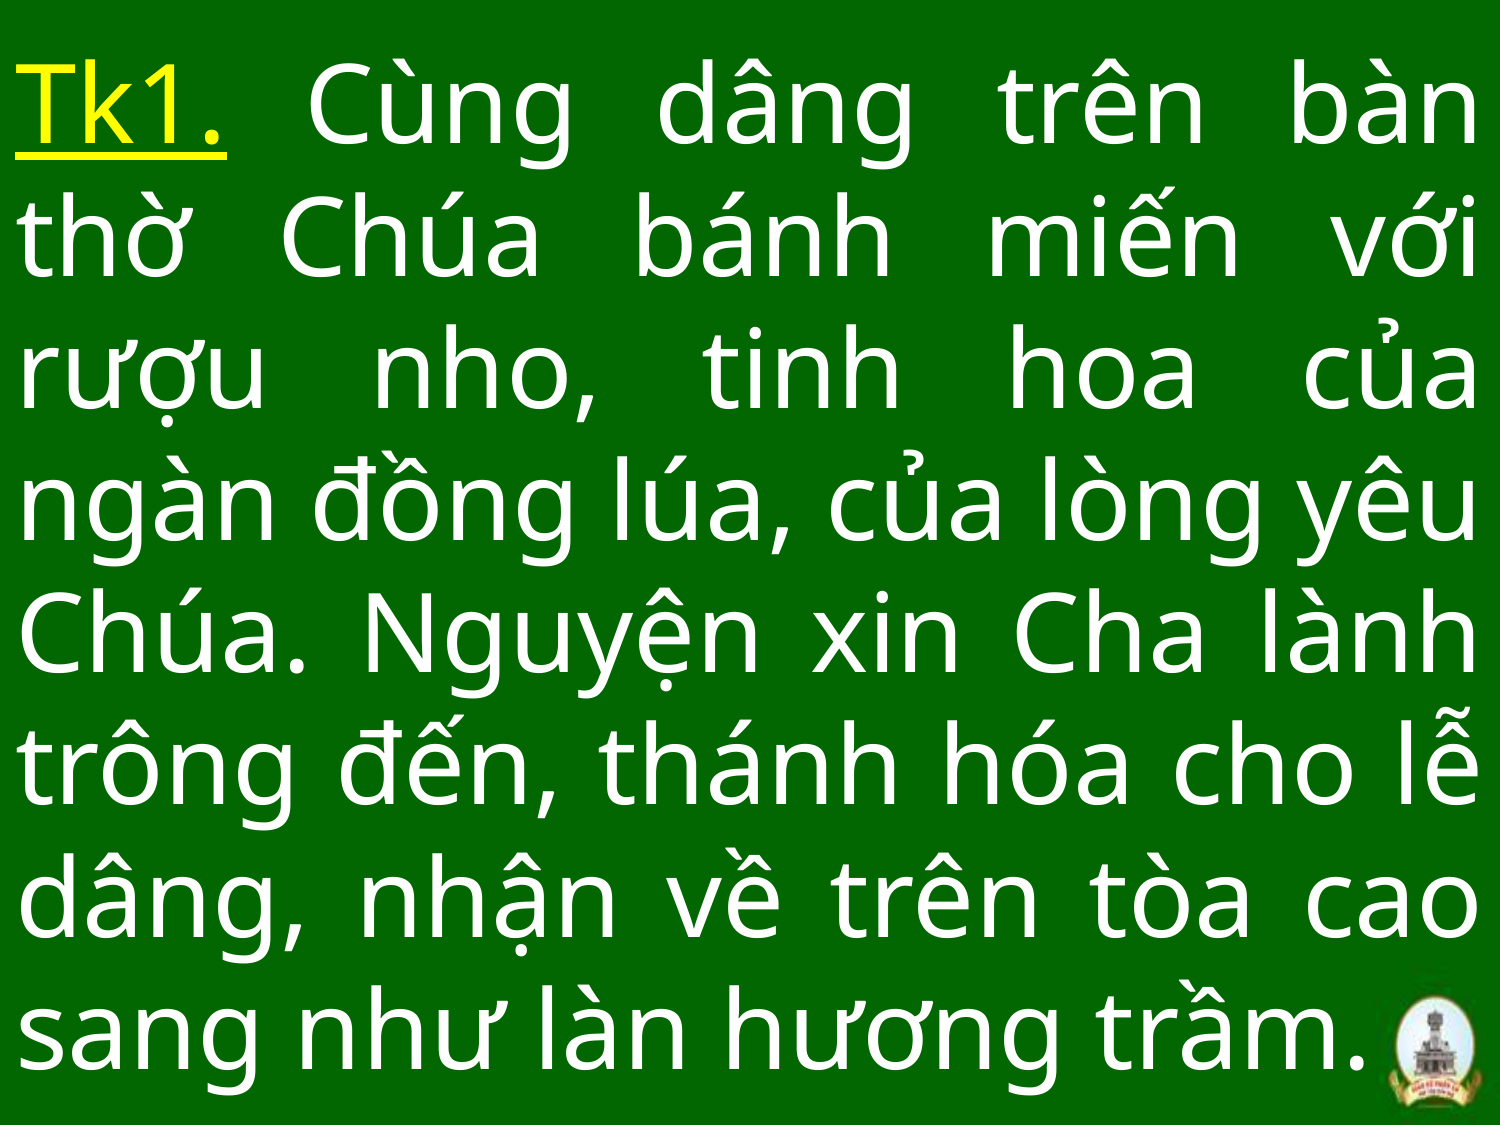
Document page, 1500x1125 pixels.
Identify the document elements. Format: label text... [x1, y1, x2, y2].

title Tk1. Cùng dâng trên bàn thờ Chúa bánh miến với rượu nho, tinh hoa của ngàn đồng lúa, của lòng yêu Chúa. Nguyện xin Cha lành trông đến, thánh hóa cho lễ dâng, nhận về trên tòa cao sang như làn hương trầm. [0, 0, 1500, 1125]
